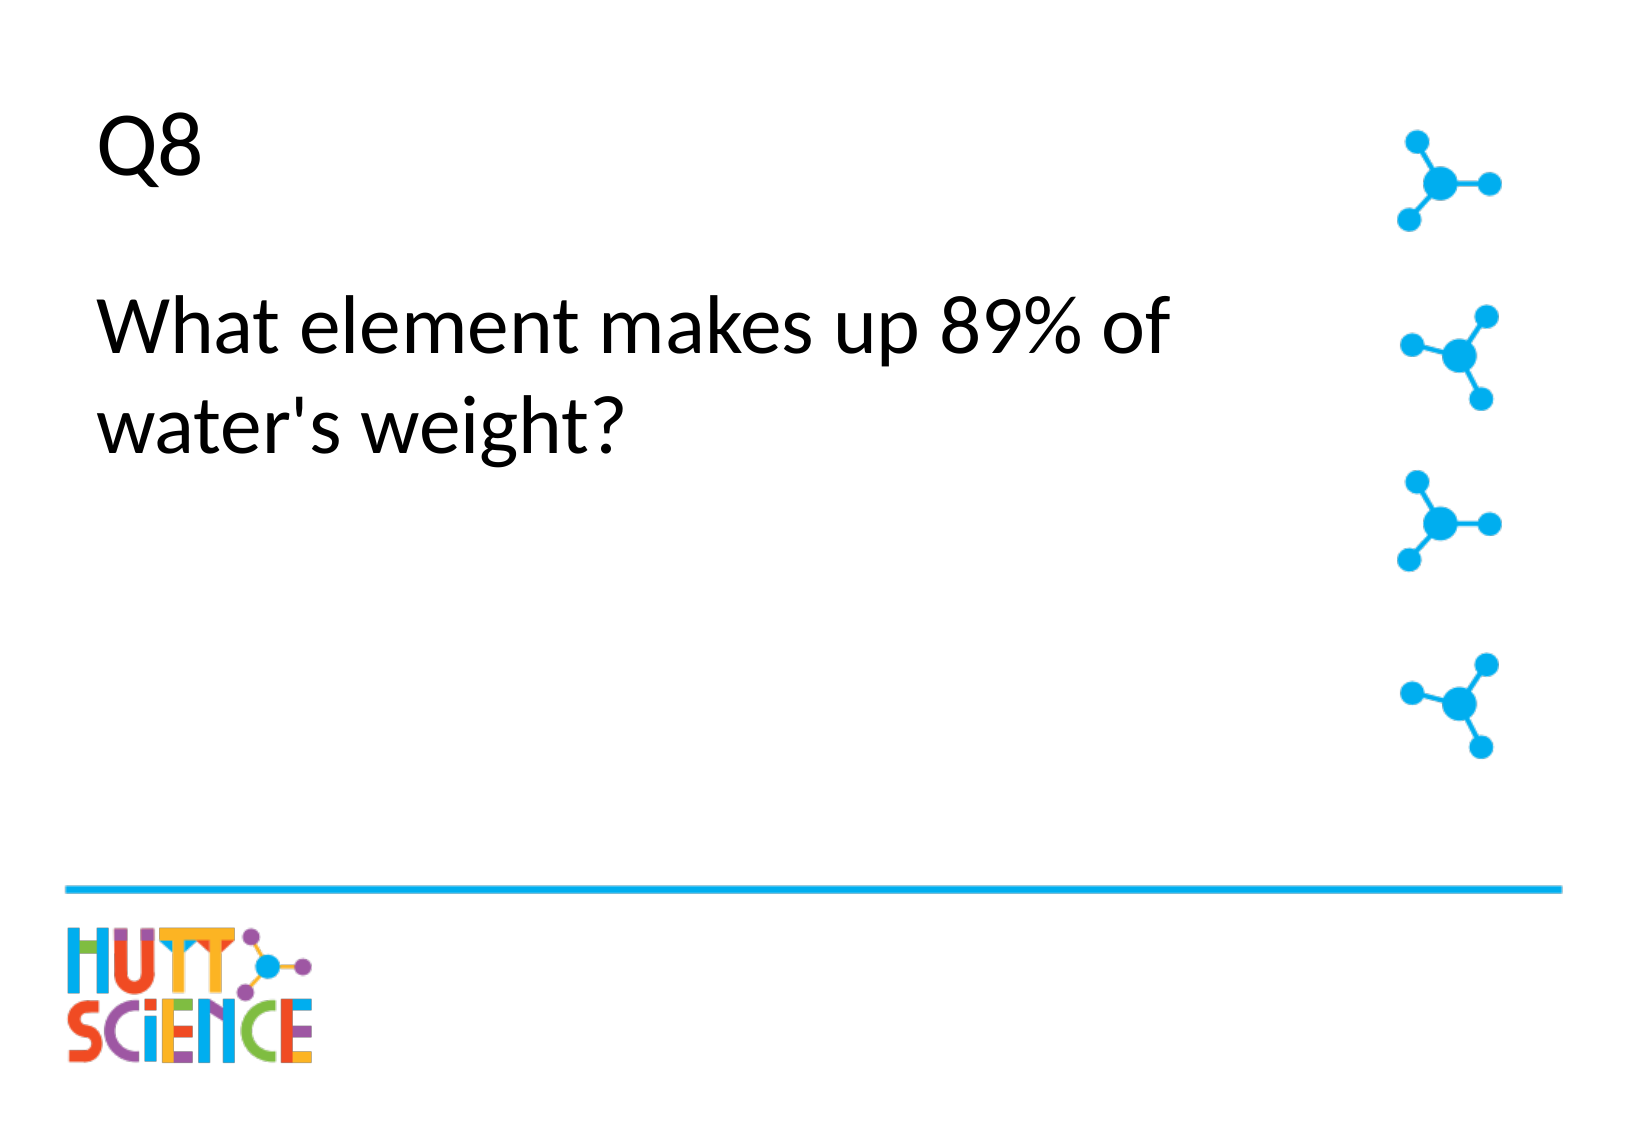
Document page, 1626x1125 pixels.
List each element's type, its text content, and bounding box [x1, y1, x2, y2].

list What element makes up 89% of water's weight? [81, 262, 1380, 880]
title Q8 [81, 45, 1544, 233]
